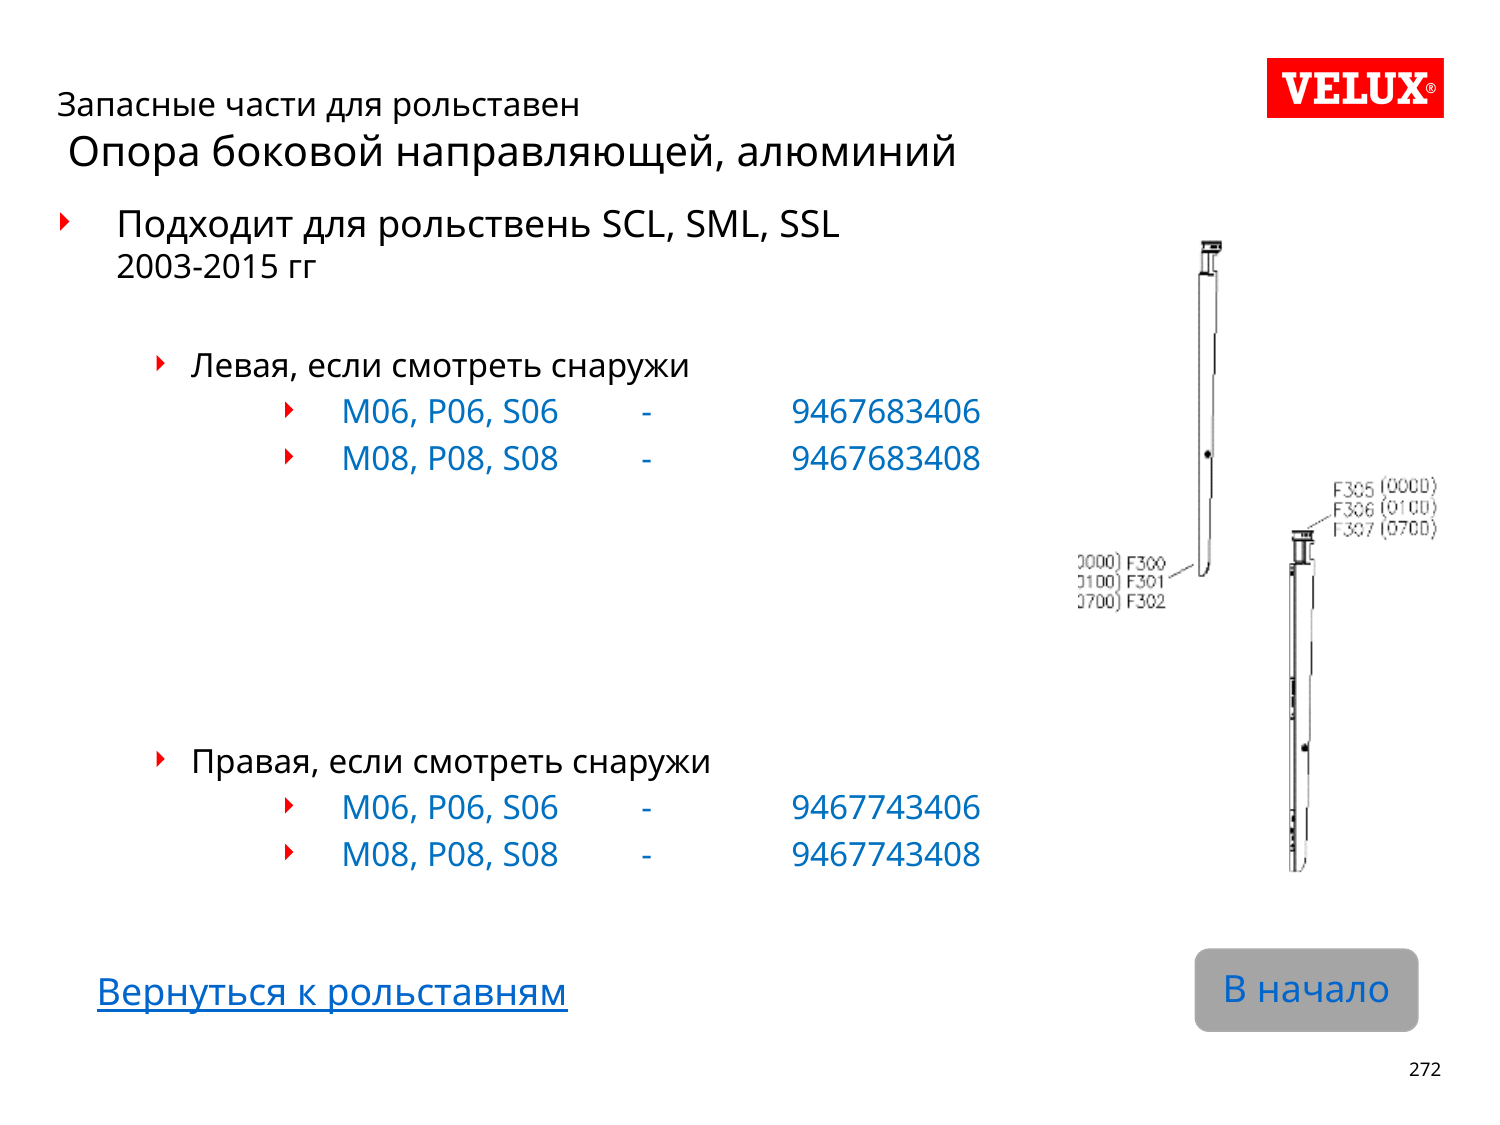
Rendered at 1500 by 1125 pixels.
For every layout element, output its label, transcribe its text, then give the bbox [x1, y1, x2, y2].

picture [1077, 222, 1233, 622]
slide_number 272 [1392, 1057, 1442, 1095]
title Запасные части для рольставен Опора боковой направляющей, алюминий [56, 27, 1211, 182]
text_box В начало [1195, 949, 1418, 1032]
text_box Вернуться к рольставням [81, 960, 996, 1027]
list Подходит для рольствень SCL, SML, SSL 2003-2015 гг Левая, если смотреть снаружи M06, P06, S06 - 9467683406 M08, P08, S08 - 9467683408 Правая, если смотреть снаружи M06, P06, S06 - 9467743406 M08, P08, S08 - 9467743408 [56, 199, 1442, 1038]
picture [1288, 468, 1443, 891]
picture [1267, 58, 1444, 118]
